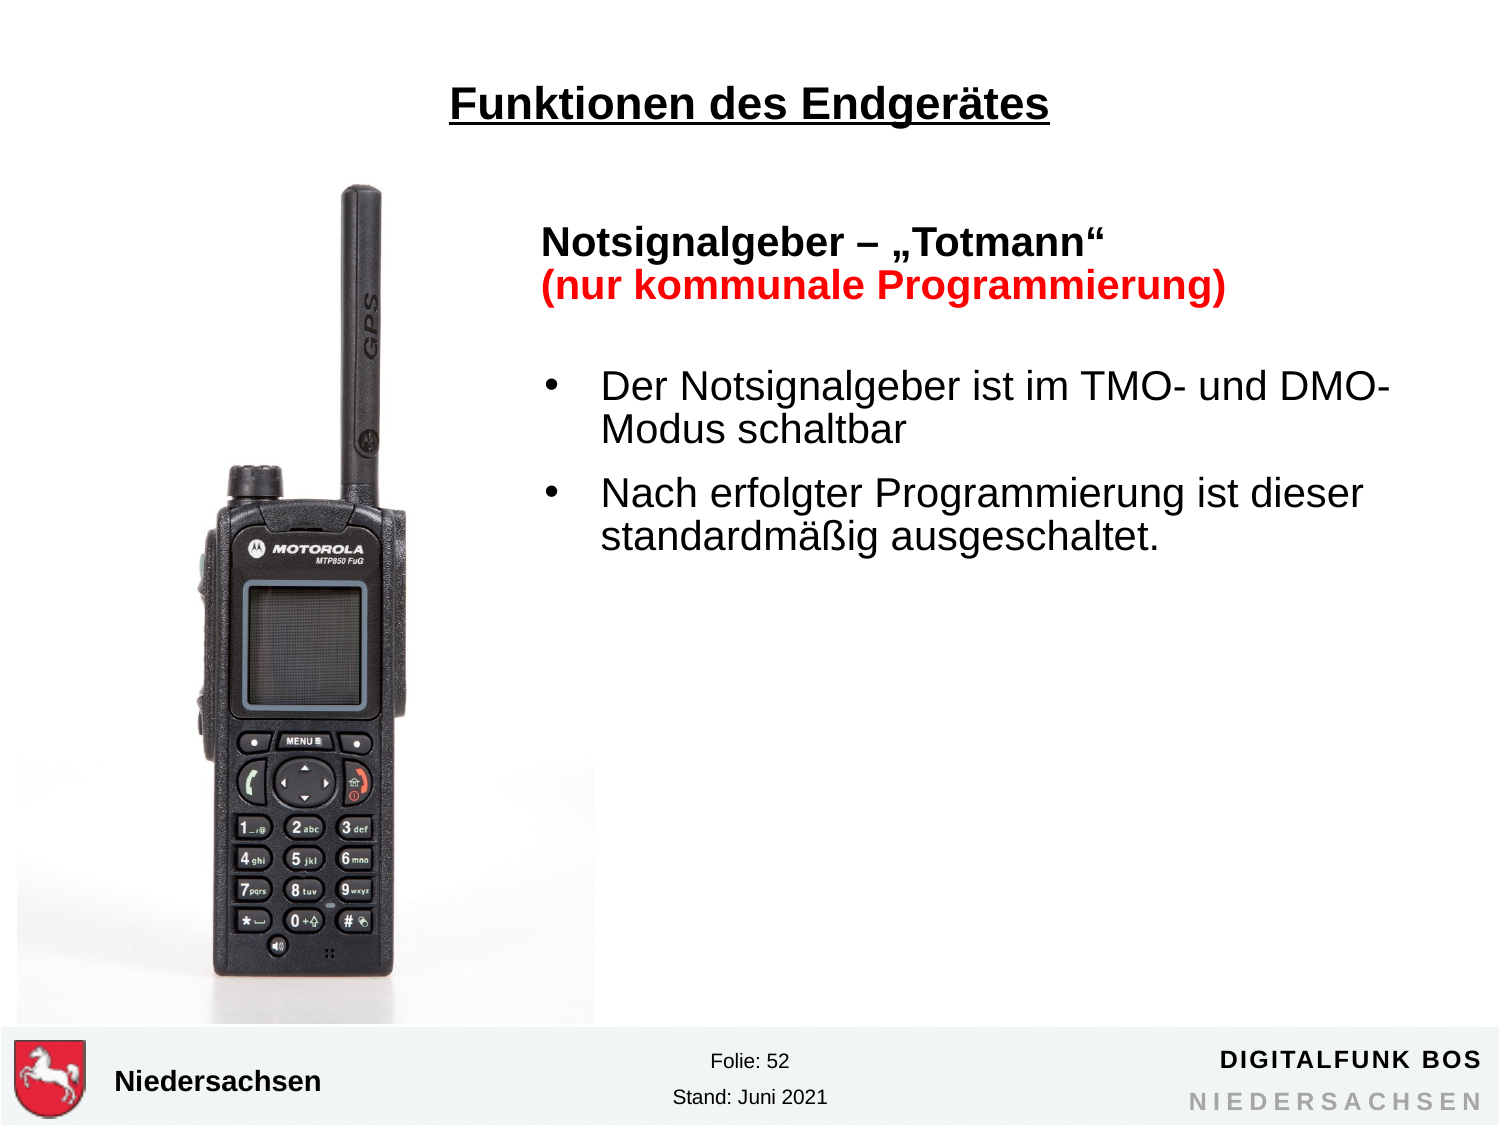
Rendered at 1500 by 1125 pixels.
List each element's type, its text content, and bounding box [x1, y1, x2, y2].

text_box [525, 214, 1416, 642]
picture [17, 105, 595, 1024]
picture [14, 1040, 86, 1119]
text_box Funktionen des Endgerätes [0, 74, 1500, 137]
